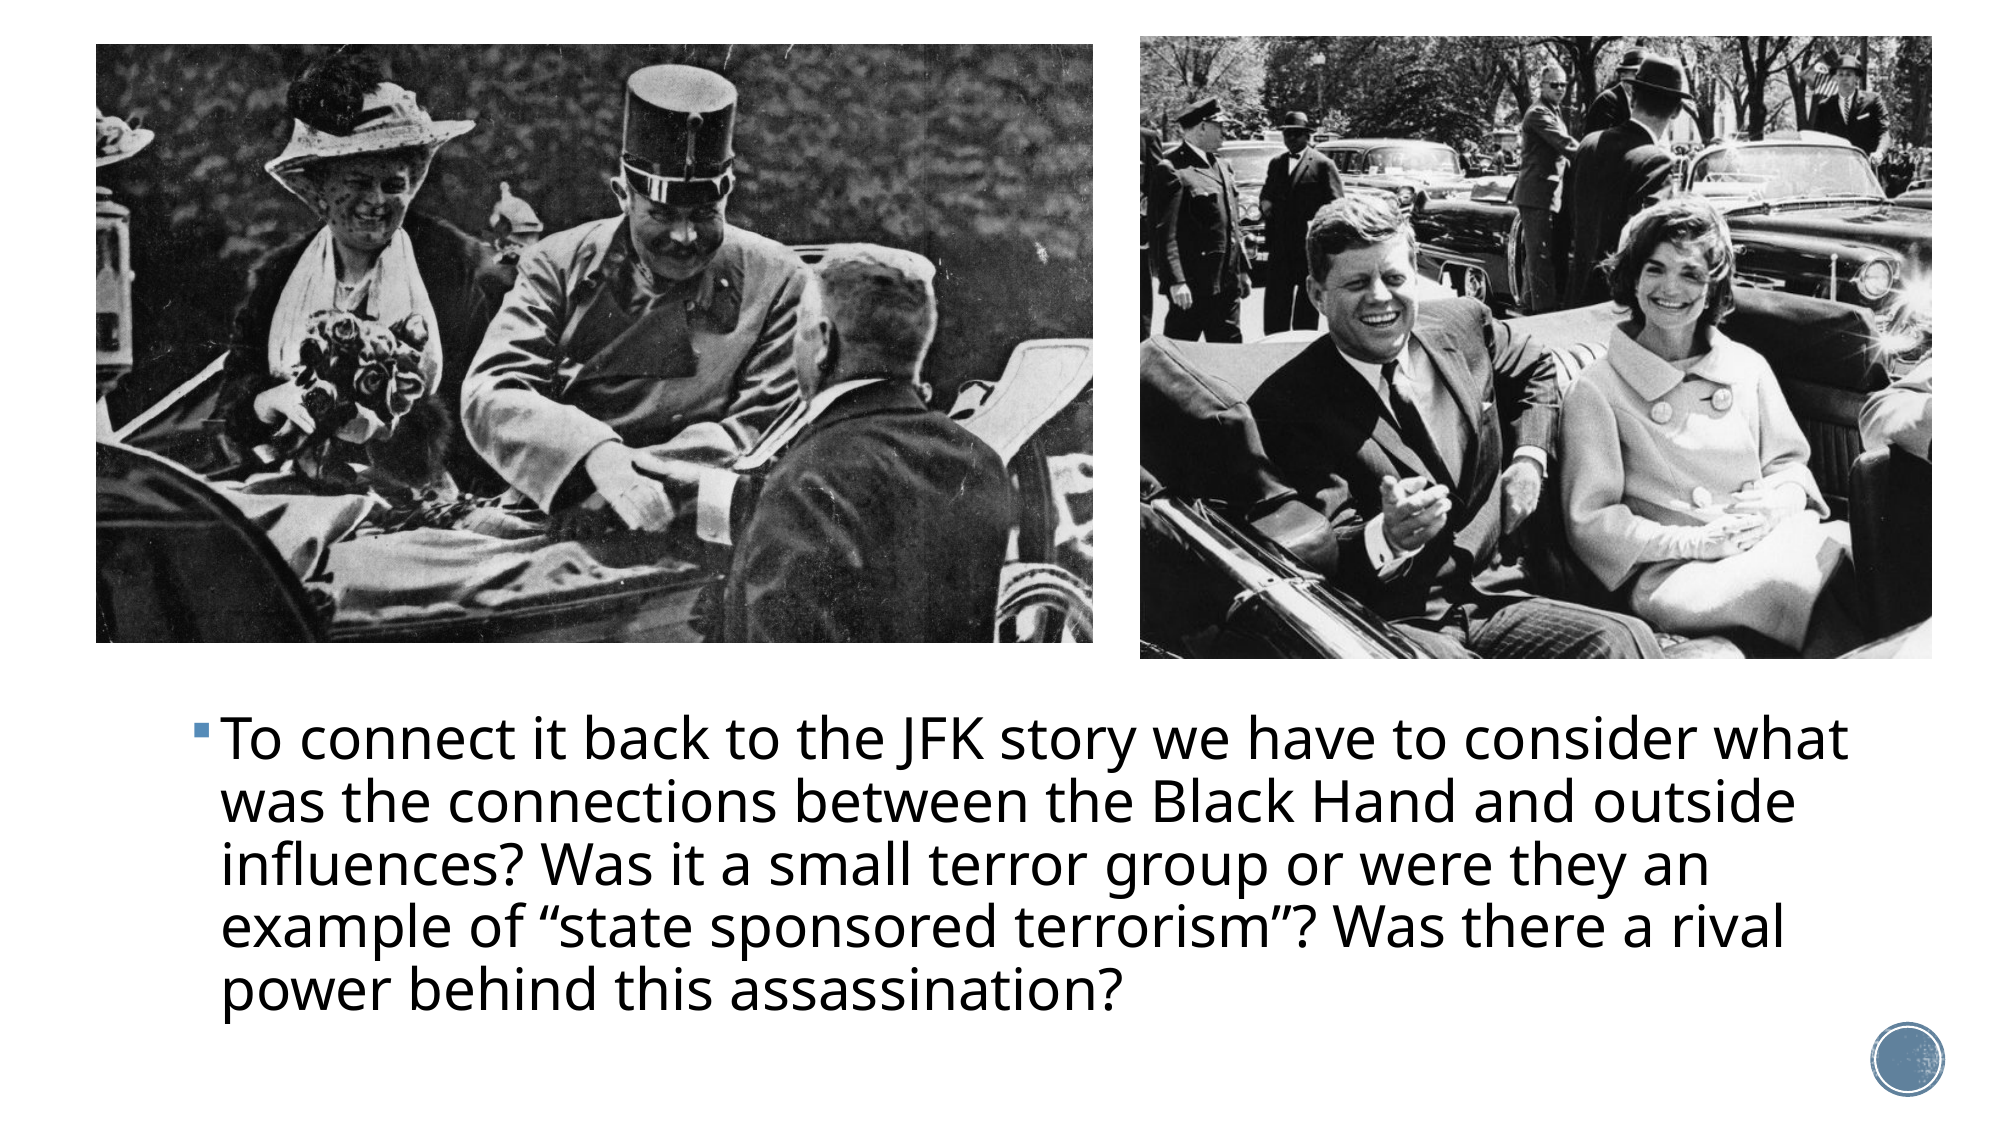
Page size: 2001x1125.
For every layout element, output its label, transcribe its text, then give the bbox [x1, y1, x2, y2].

picture [96, 44, 1093, 643]
list To connect it back to the JFK story we have to consider what was the connections between the Black Hand and outside influences? Was it a small terror group or were they an example of “state sponsored terrorism”? Was there a rival power behind this assassination? [175, 701, 1933, 1037]
picture [1140, 36, 1932, 659]
